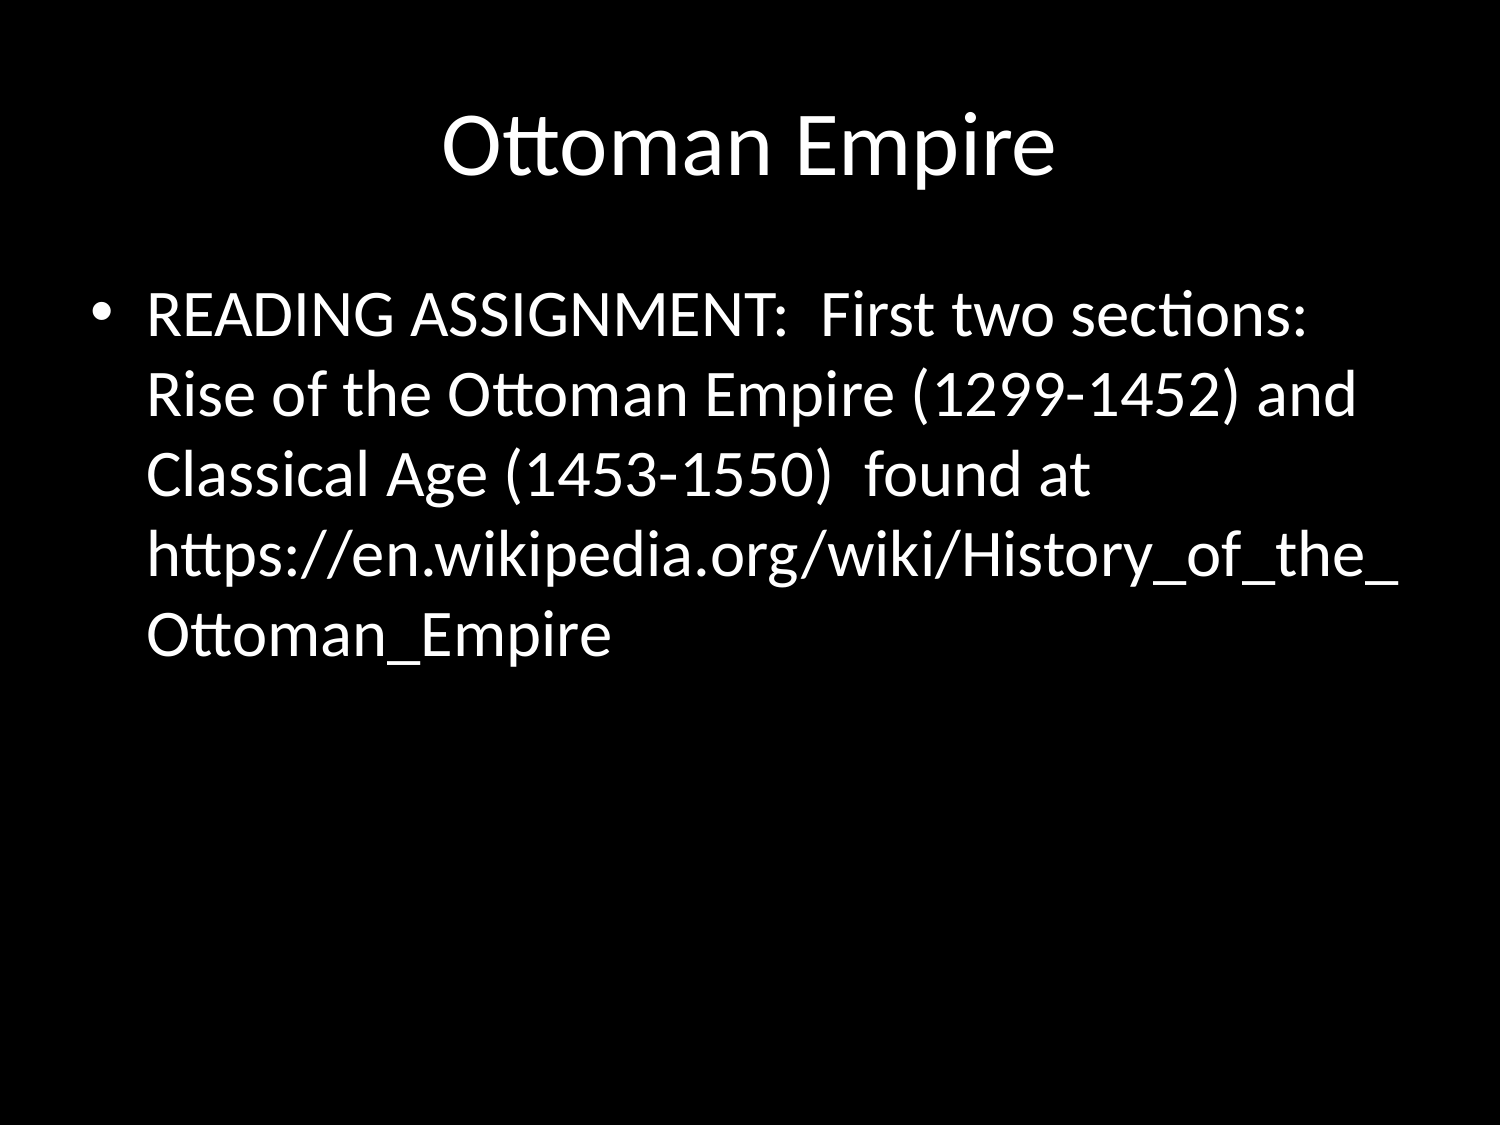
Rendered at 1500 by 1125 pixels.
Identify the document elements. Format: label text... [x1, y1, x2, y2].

list READING ASSIGNMENT: First two sections: Rise of the Ottoman Empire (1299-1452) and Classical Age (1453-1550) found at https://en.wikipedia.org/wiki/History_of_the_Ottoman_Empire [75, 262, 1425, 1005]
title Ottoman Empire [75, 45, 1425, 233]
